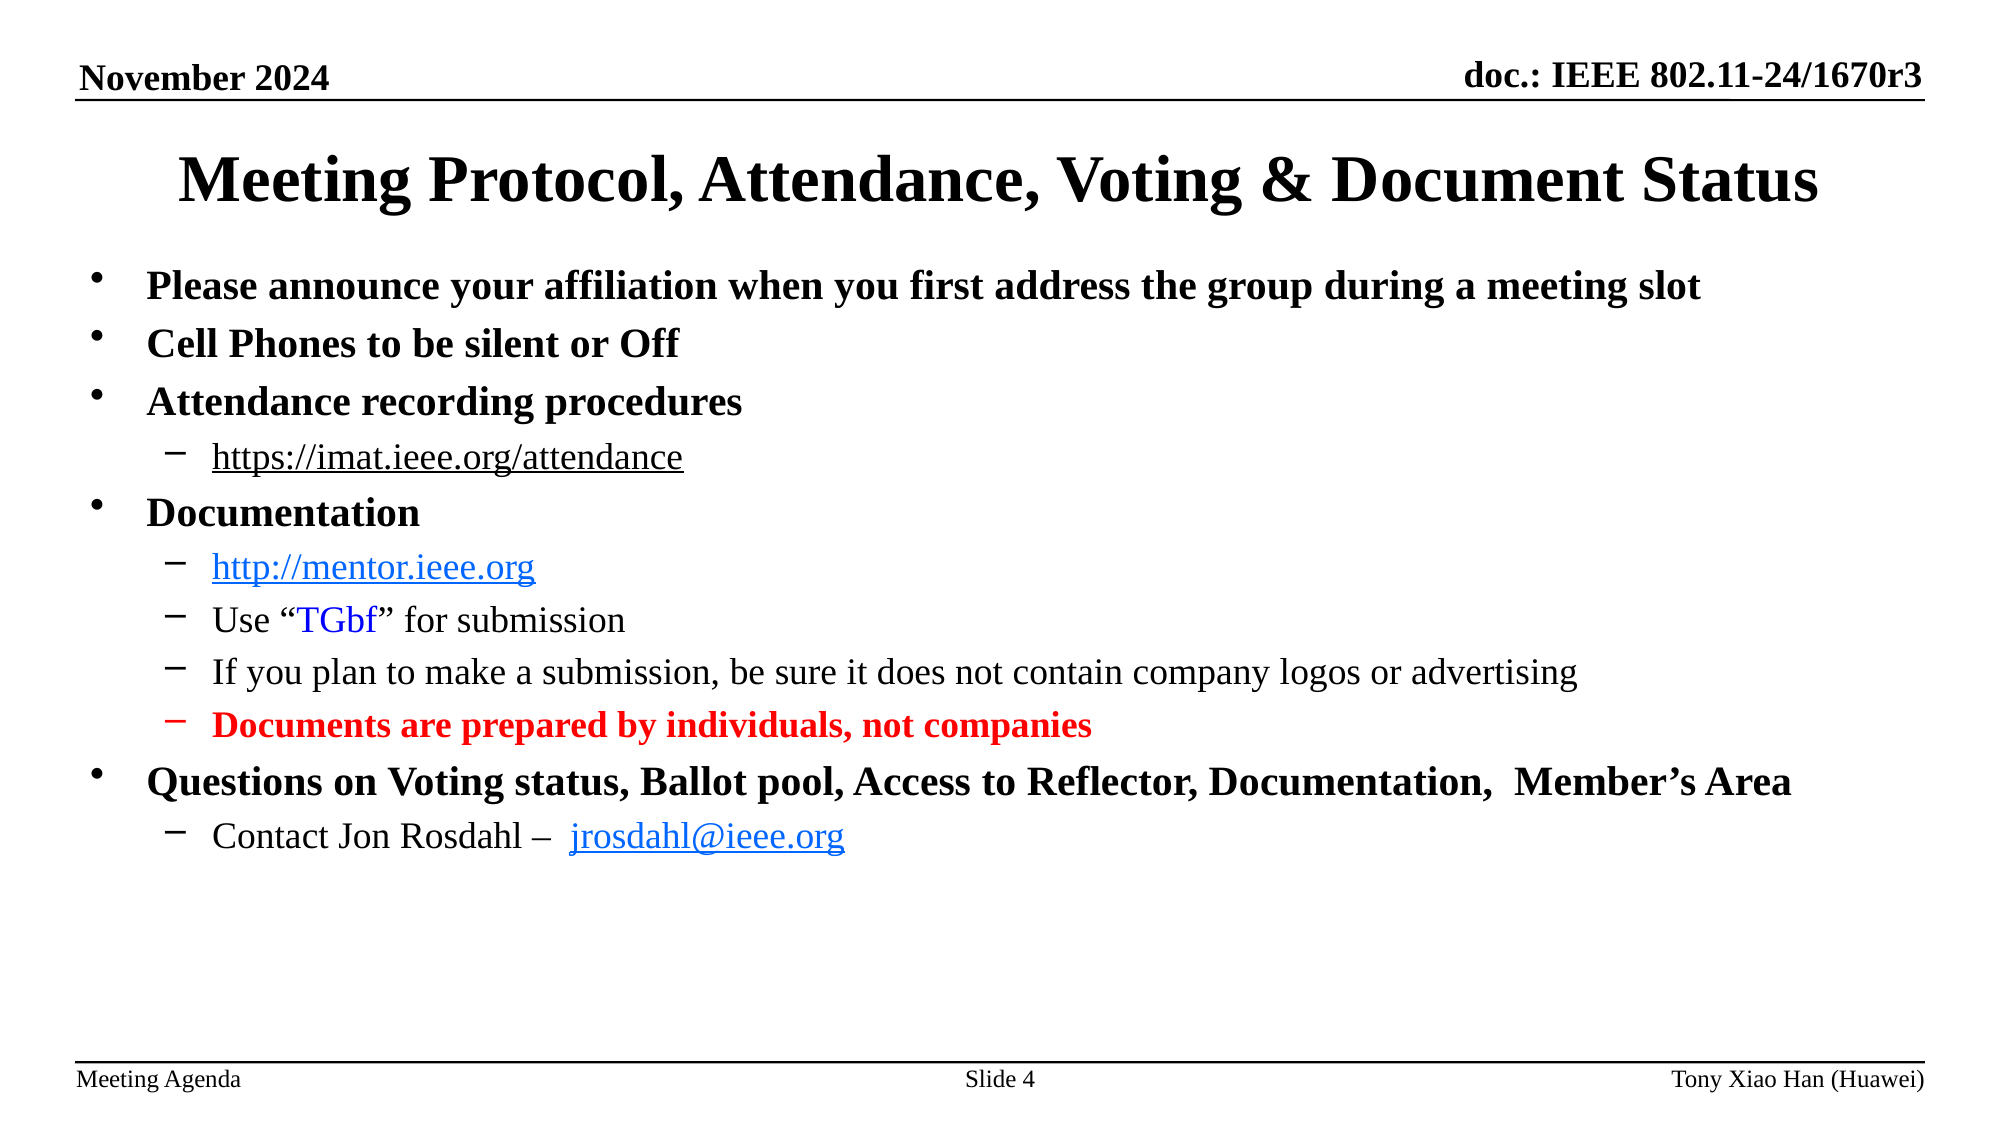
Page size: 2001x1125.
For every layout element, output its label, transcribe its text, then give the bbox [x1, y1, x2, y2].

text_box Meeting Protocol, Attendance, Voting & Document Status [75, 87, 1925, 263]
list Please announce your affiliation when you first address the group during a meeting slot Cell Phones to be silent or Off Attendance recording procedures https://imat.ieee.org/attendance Documentation http://mentor.ieee.org Use “TGbf” for submission If you plan to make a submission, be sure it does not contain company logos or advertising Documents are prepared by individuals, not companies Questions on Voting status, Ballot pool, Access to Reflector, Documentation, Member’s Area Contact Jon Rosdahl – jrosdahl@ieee.org [75, 263, 1925, 925]
